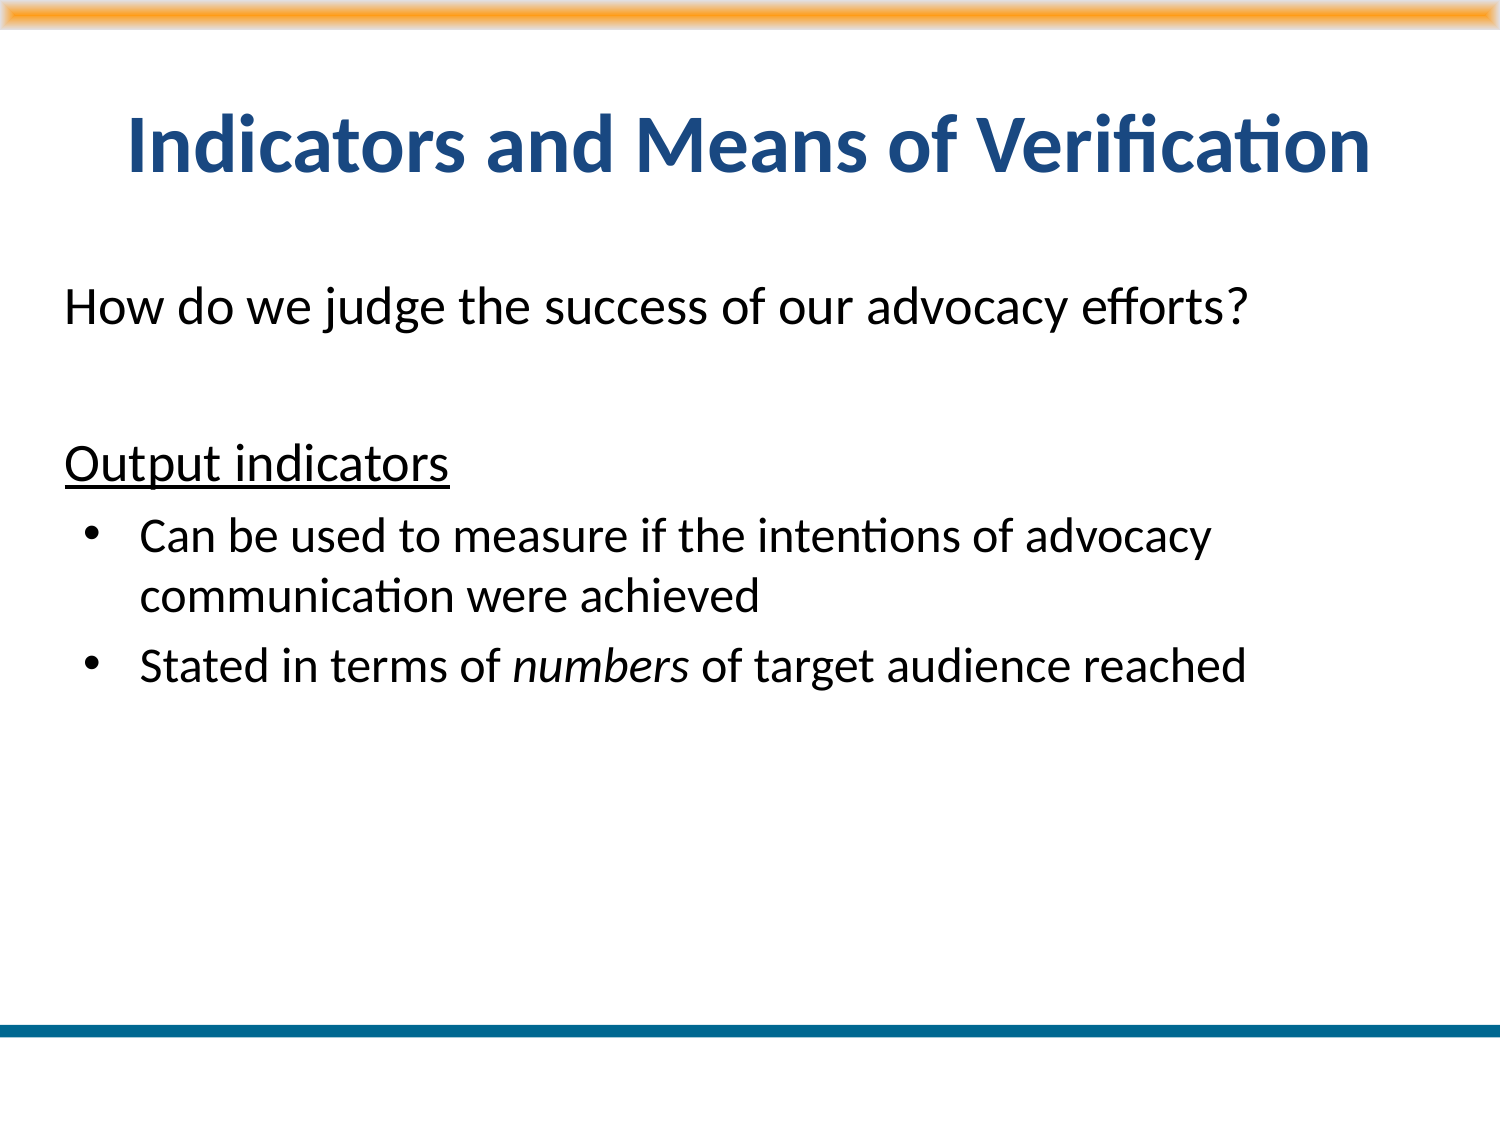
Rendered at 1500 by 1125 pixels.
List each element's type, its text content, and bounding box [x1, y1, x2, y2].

title Indicators and Means of Verification [74, 44, 1426, 233]
list How do we judge the success of our advocacy efforts? Output indicators Can be used to measure if the intentions of advocacy communication were achieved Stated in terms of numbers of target audience reached [49, 262, 1445, 976]
